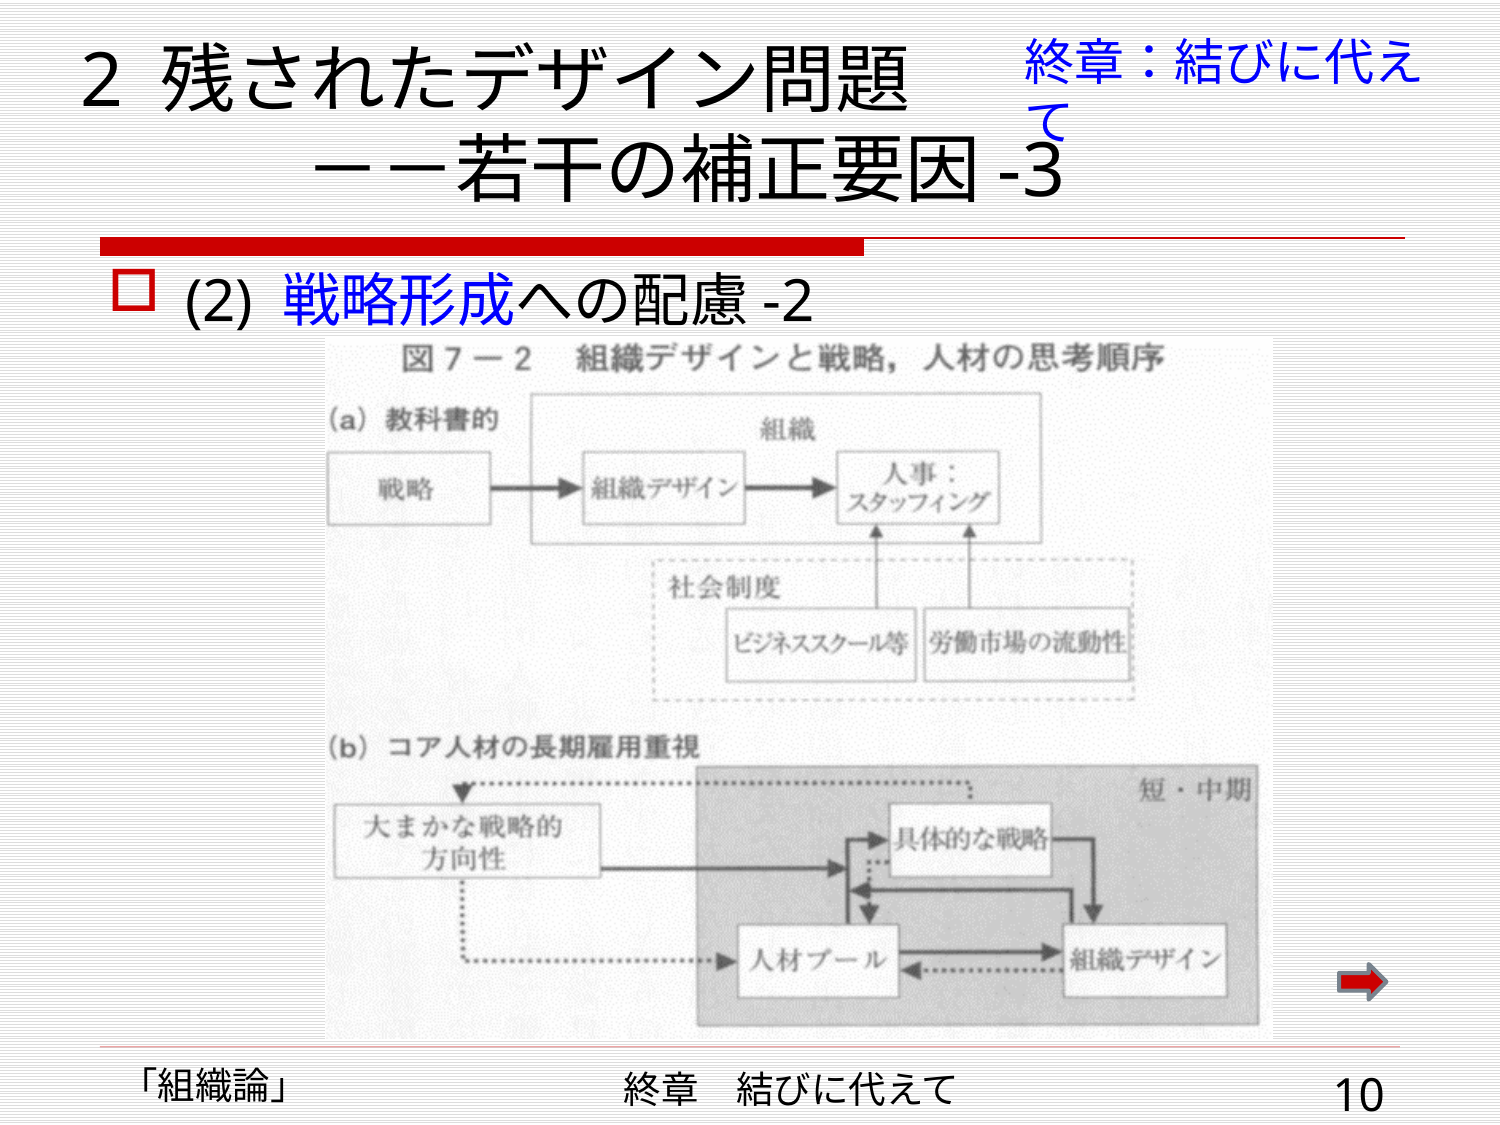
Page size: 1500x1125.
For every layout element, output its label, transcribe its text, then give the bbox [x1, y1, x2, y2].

text_box 終章：結びに代えて [1009, 23, 1459, 159]
title 2 残されたデザイン問題 －－若干の補正要因-3 [64, 18, 1495, 219]
slide_number 「組織論」 [105, 1054, 898, 1114]
picture [325, 337, 1274, 1040]
slide_number 10 [1074, 1058, 1401, 1118]
text_box [1337, 962, 1389, 1002]
list (2) 戦略形成への配慮-2 [92, 255, 1500, 1047]
footer 終章 結びに代えて [430, 1058, 1074, 1118]
